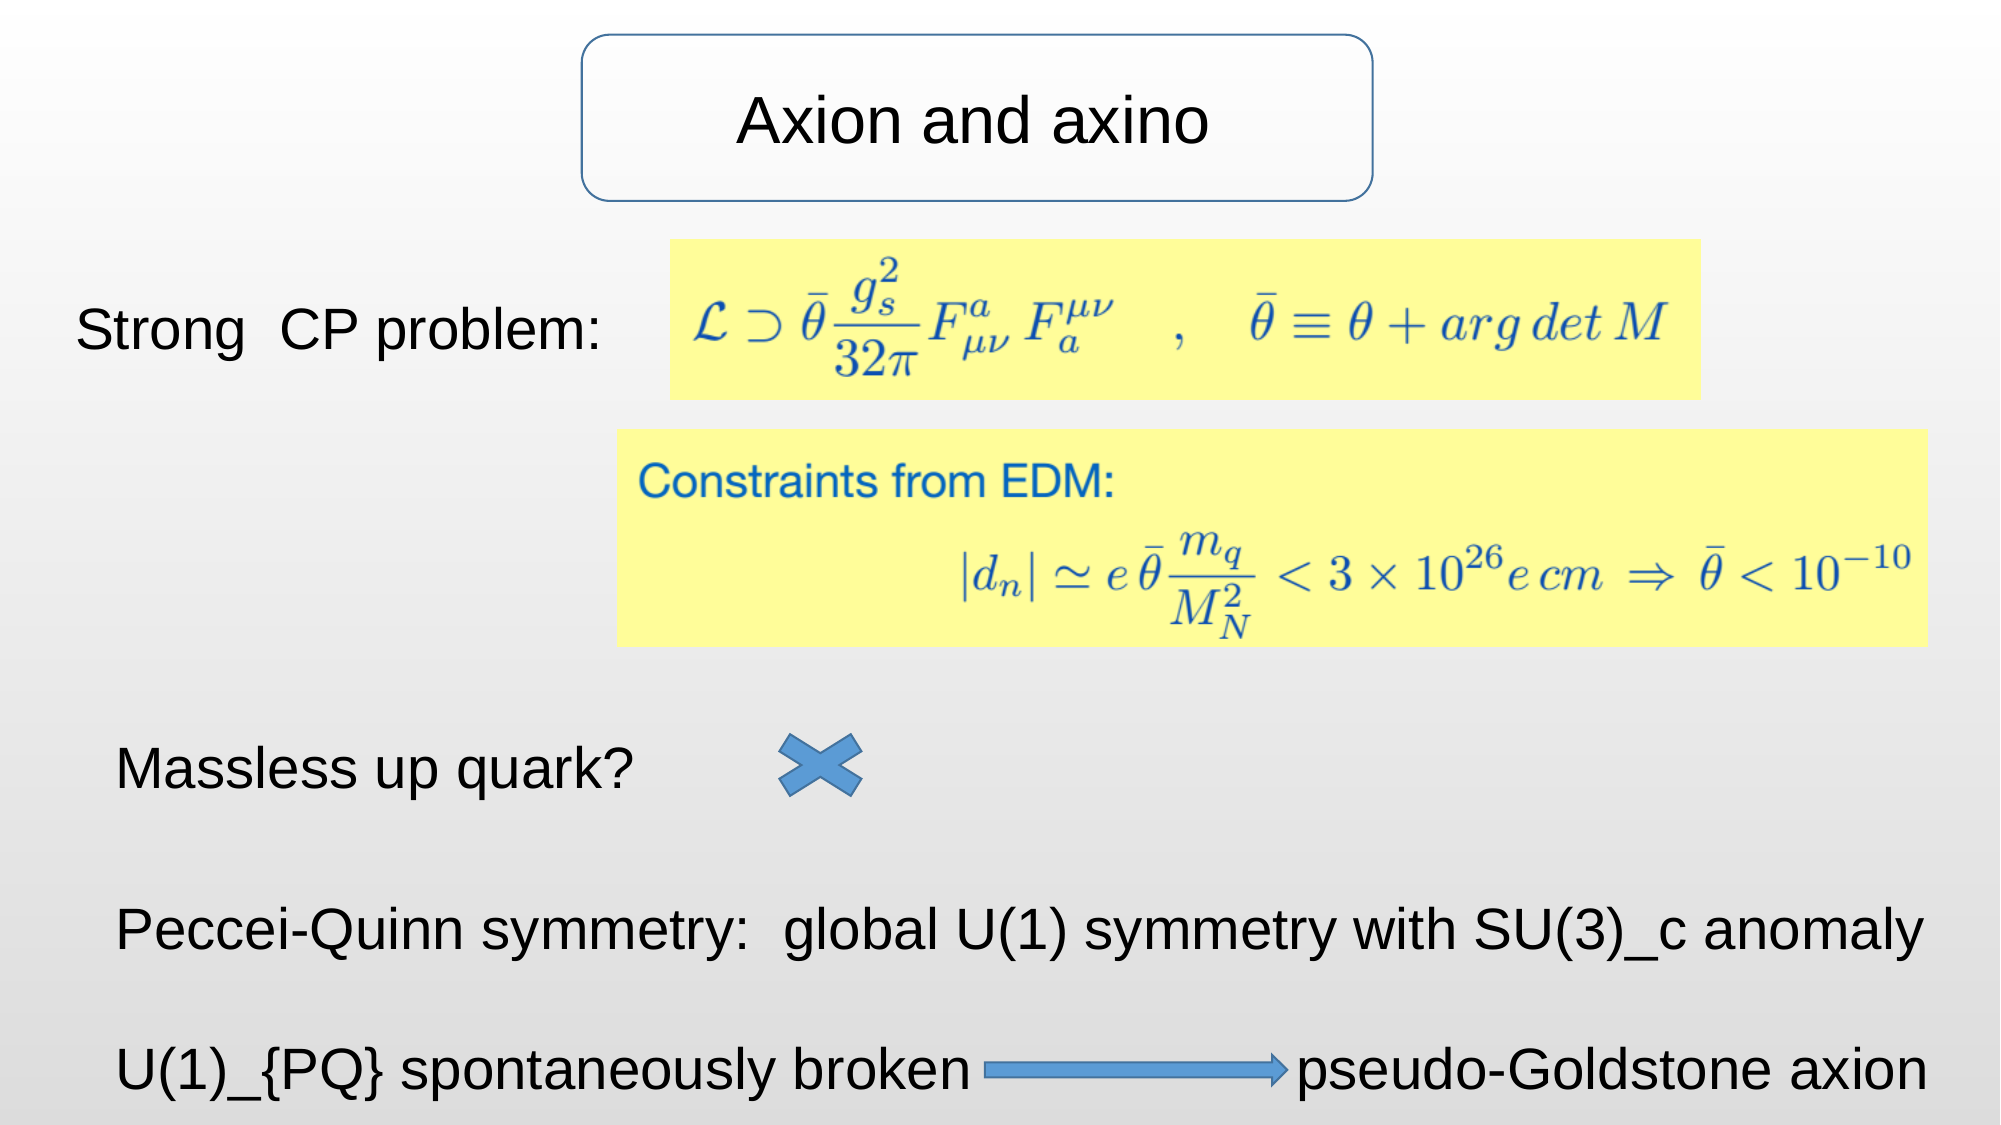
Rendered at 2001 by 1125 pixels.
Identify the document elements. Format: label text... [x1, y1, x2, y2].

text_box [580, 33, 1374, 202]
picture [616, 429, 1928, 647]
text_box Massless up quark? [100, 722, 889, 807]
text_box Strong CP problem: [60, 284, 670, 369]
text_box [983, 1052, 1289, 1088]
picture [670, 239, 1701, 400]
text_box [777, 732, 863, 798]
text_box Peccei-Quinn symmetry: global U(1) symmetry with SU(3)_c anomaly U(1)_{PQ} spontaneously broken pseudo-Goldstone axion [100, 883, 1965, 1109]
